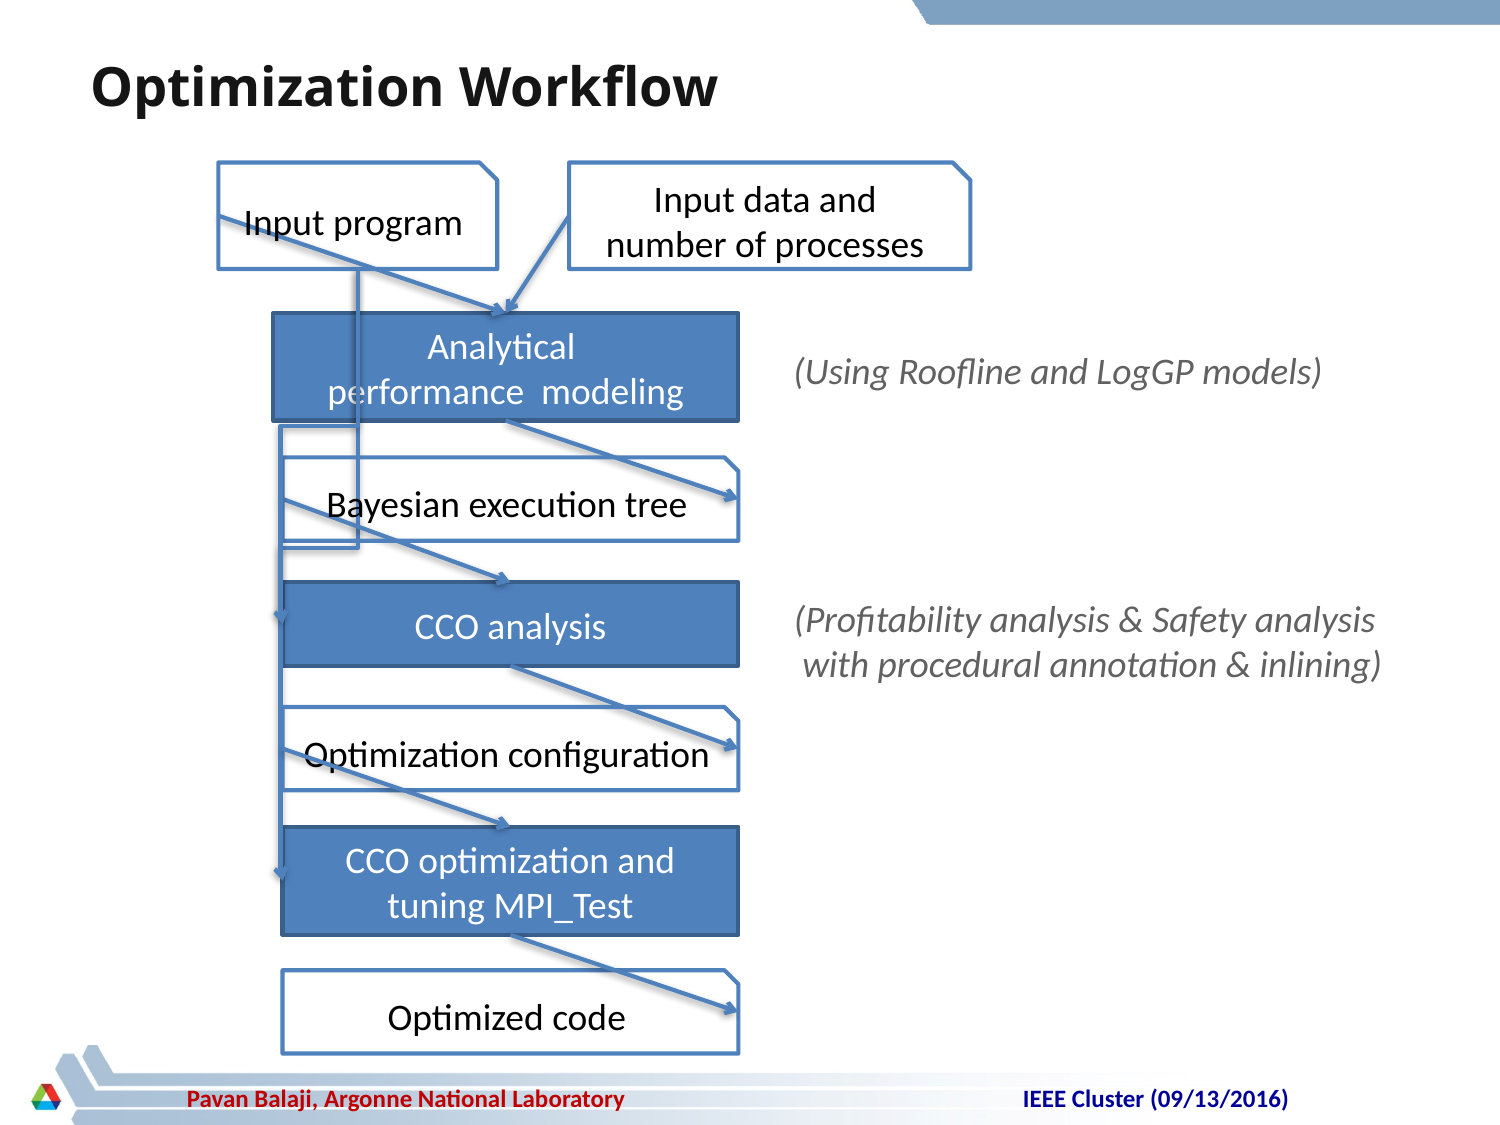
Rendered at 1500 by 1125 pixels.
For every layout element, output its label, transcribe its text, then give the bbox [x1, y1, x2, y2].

footer IEEE Cluster (09/13/2016) [862, 1074, 1450, 1113]
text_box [218, 162, 971, 1054]
picture [0, 1037, 1500, 1125]
picture [0, 0, 1500, 26]
text_box (Profitability analysis & Safety analysis with procedural annotation & inlining) [975, 587, 1398, 693]
title Optimization Workflow [74, 44, 1426, 176]
text_box (Using Roofline and LogGP models) [975, 339, 1338, 400]
